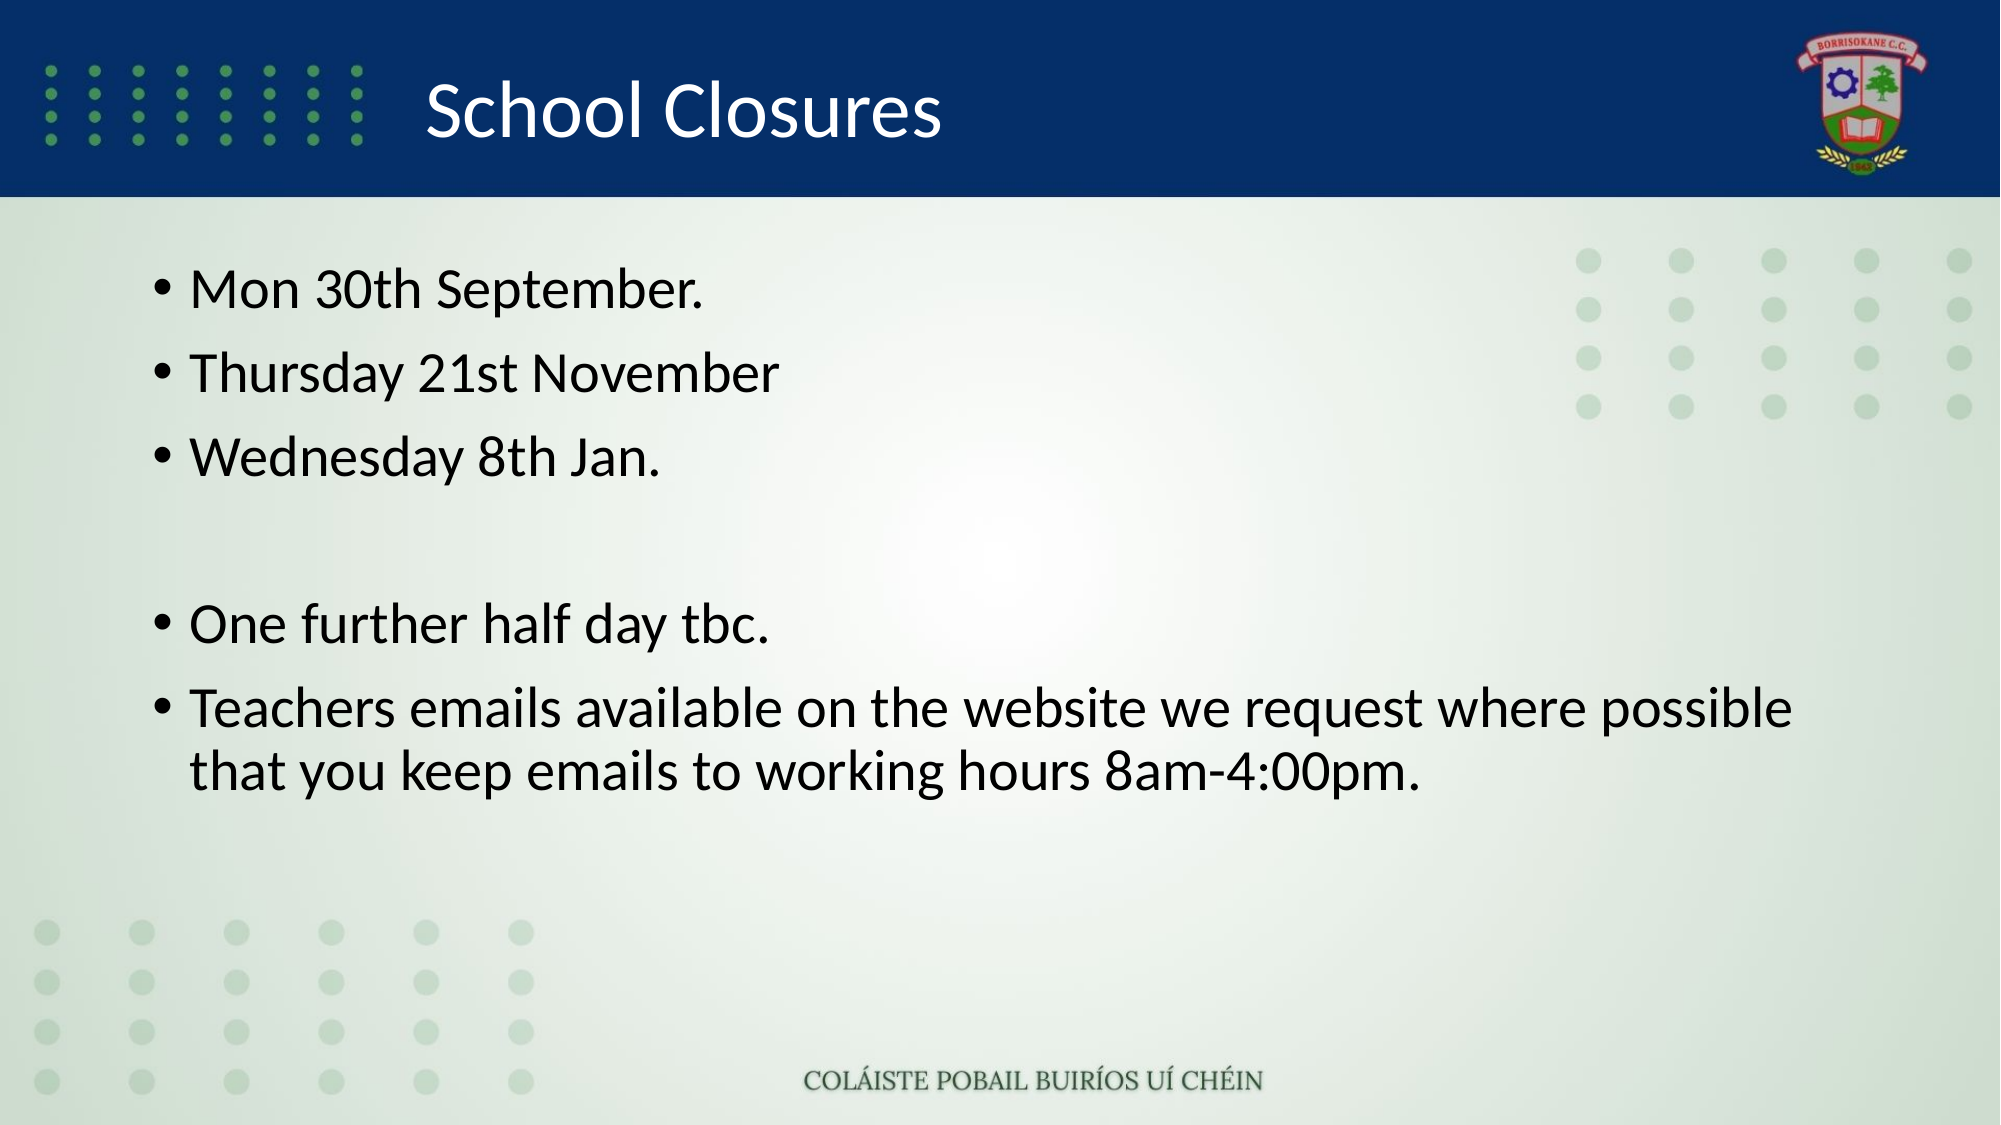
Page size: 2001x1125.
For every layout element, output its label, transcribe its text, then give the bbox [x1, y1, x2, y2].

picture [0, 0, 2000, 1125]
list Mon 30th September. Thursday 21st November Wednesday 8th Jan. One further half day tbc. Teachers emails available on the website we request where possible that you keep emails to working hours 8am-4:00pm. [137, 251, 1863, 1014]
title School Closures [410, 59, 1863, 164]
